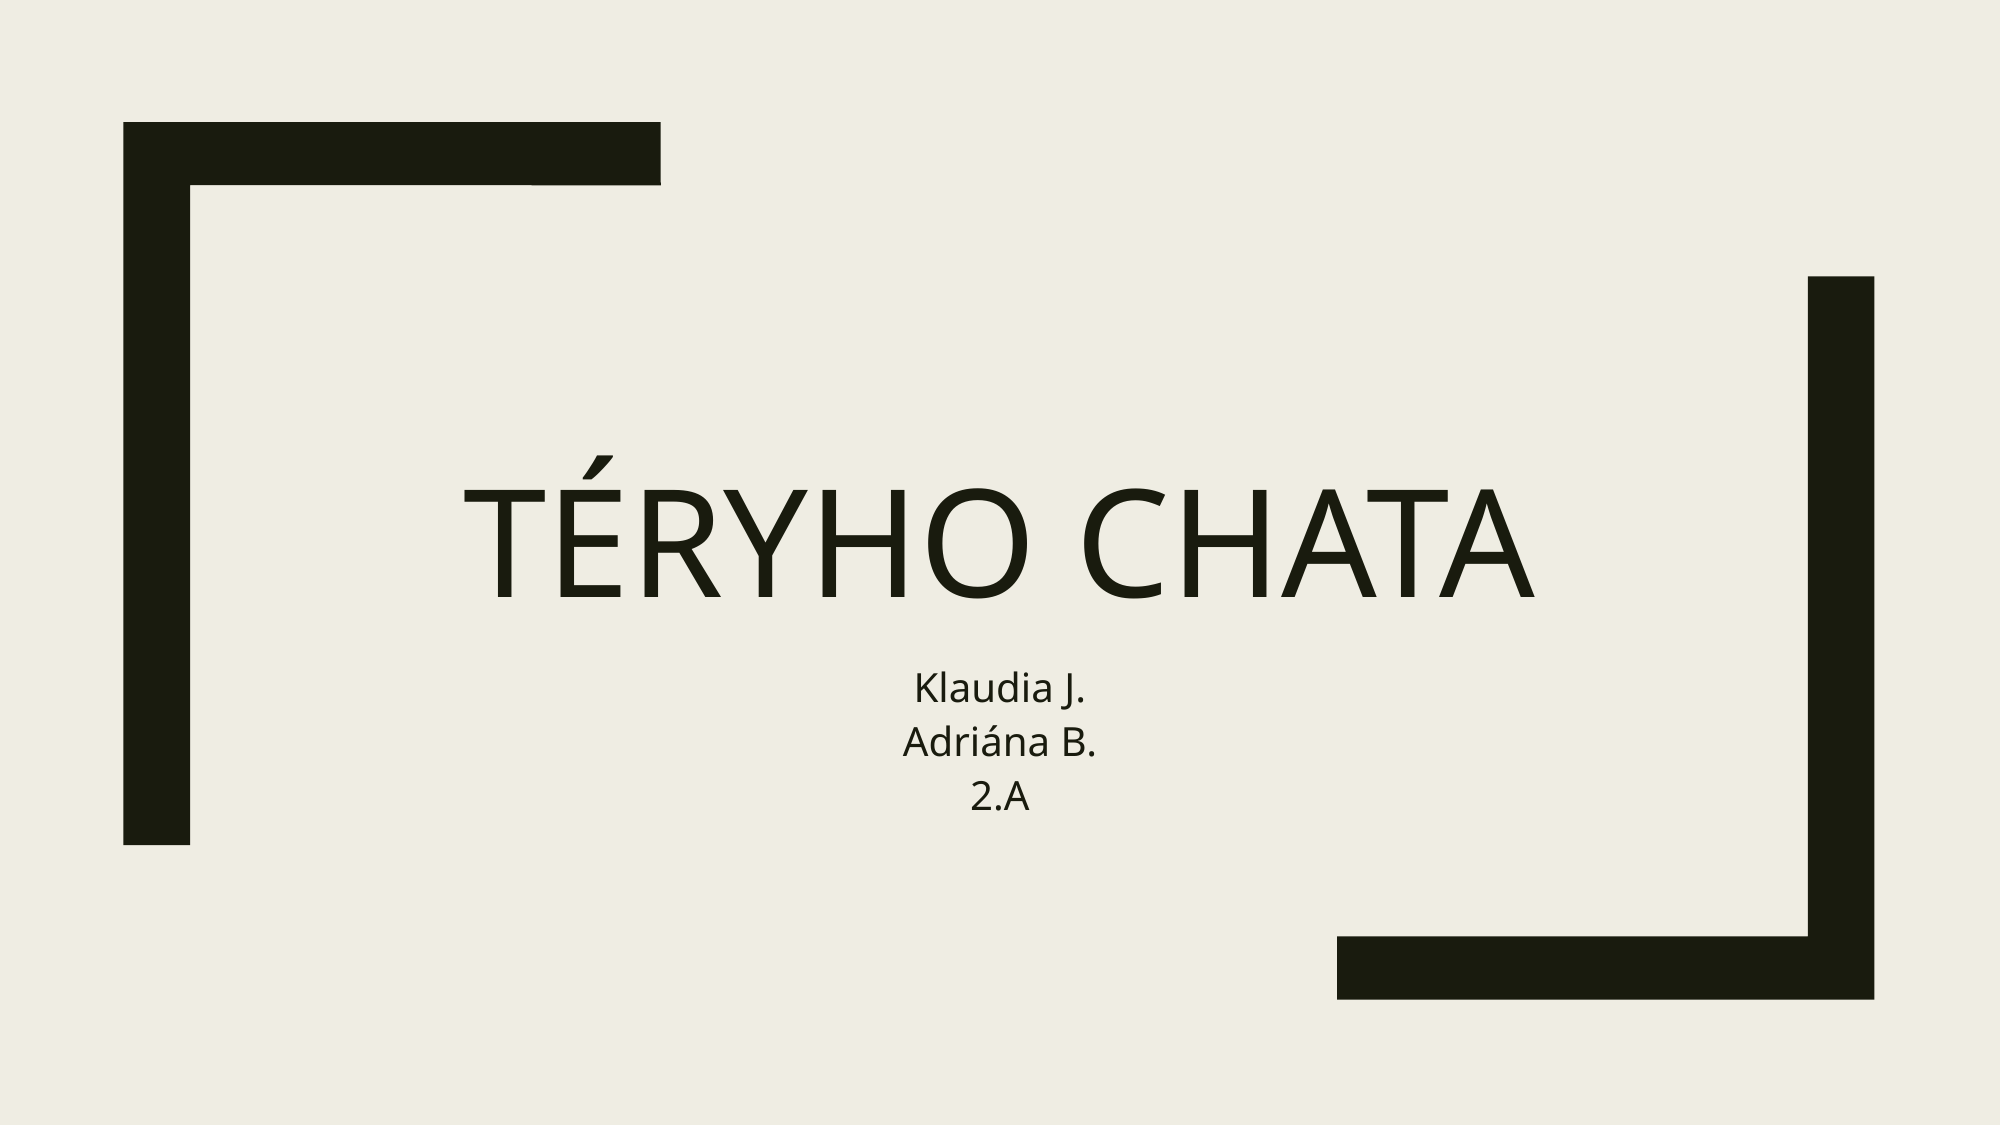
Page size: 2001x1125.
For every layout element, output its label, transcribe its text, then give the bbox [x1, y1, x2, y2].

title Téryho chata [314, 293, 1686, 638]
subtitle Klaudia J. Adriána B. 2.A [439, 649, 1561, 828]
